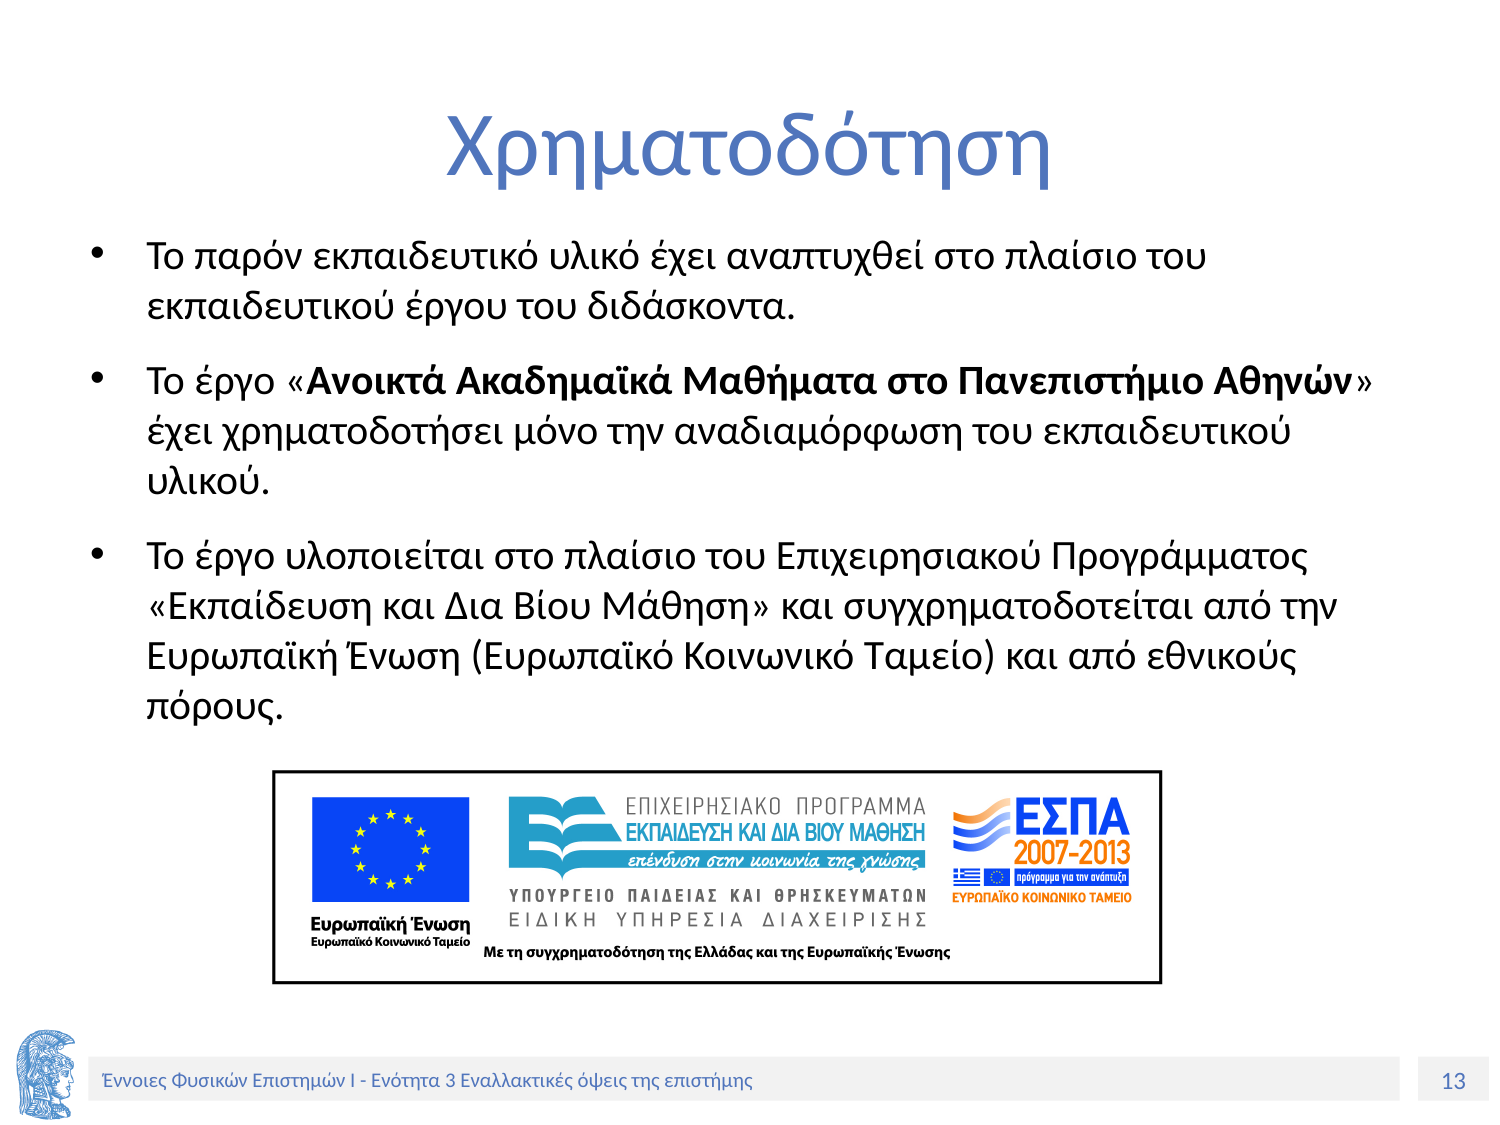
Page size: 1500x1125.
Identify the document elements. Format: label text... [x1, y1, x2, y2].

picture [265, 762, 1169, 991]
title Χρηματοδότηση [75, 45, 1425, 219]
picture [9, 1026, 81, 1120]
list Το παρόν εκπαιδευτικό υλικό έχει αναπτυχθεί στo πλαίσιo του εκπαιδευτικού έργου του διδάσκοντα. Το έργο «Ανοικτά Ακαδημαϊκά Μαθήματα στο Πανεπιστήμιο Αθηνών» έχει χρηματοδοτήσει μόνο την αναδιαμόρφωση του εκπαιδευτικού υλικού. Το έργο υλοποιείται στο πλαίσιο του Επιχειρησιακού Προγράμματος «Εκπαίδευση και Δια Βίου Μάθηση» και συγχρηματοδοτείται από την Ευρωπαϊκή Ένωση (Ευρωπαϊκό Κοινωνικό Ταμείο) και από εθνικούς πόρους. [75, 219, 1425, 963]
